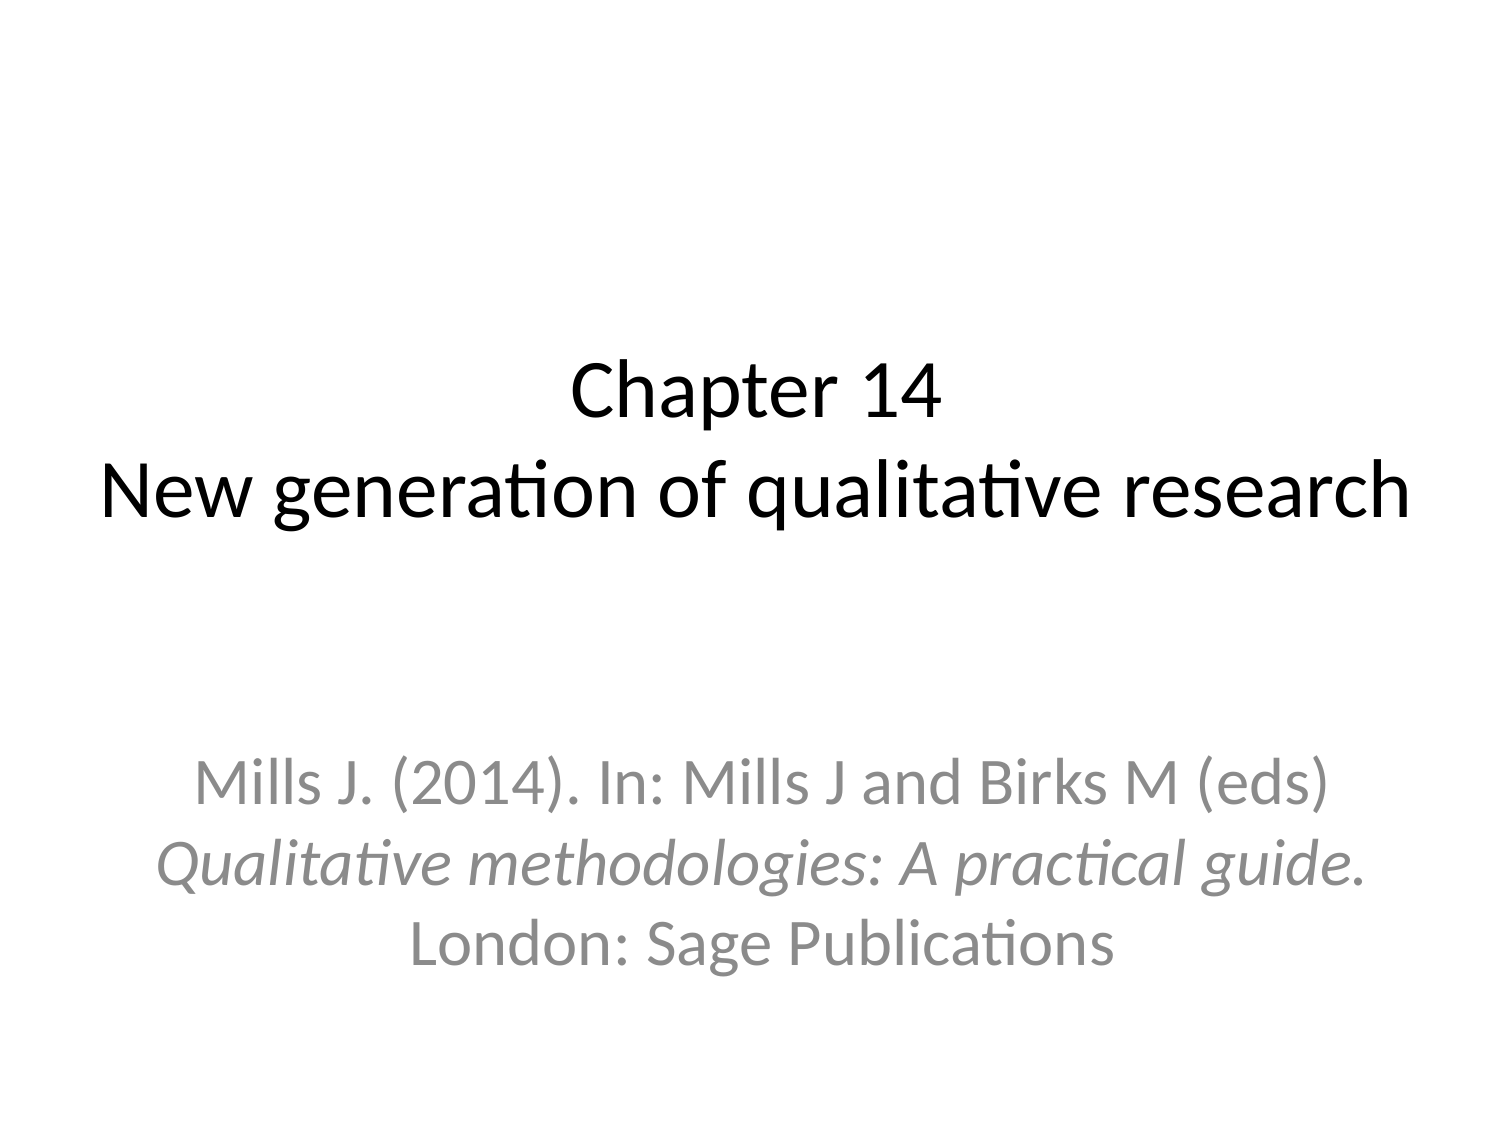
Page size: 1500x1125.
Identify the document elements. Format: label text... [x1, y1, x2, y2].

title Chapter 14 New generation of qualitative research [48, 313, 1465, 555]
subtitle Mills J. (2014). In: Mills J and Birks M (eds) Qualitative methodologies: A practical guide. London: Sage Publications [82, 730, 1443, 1019]
